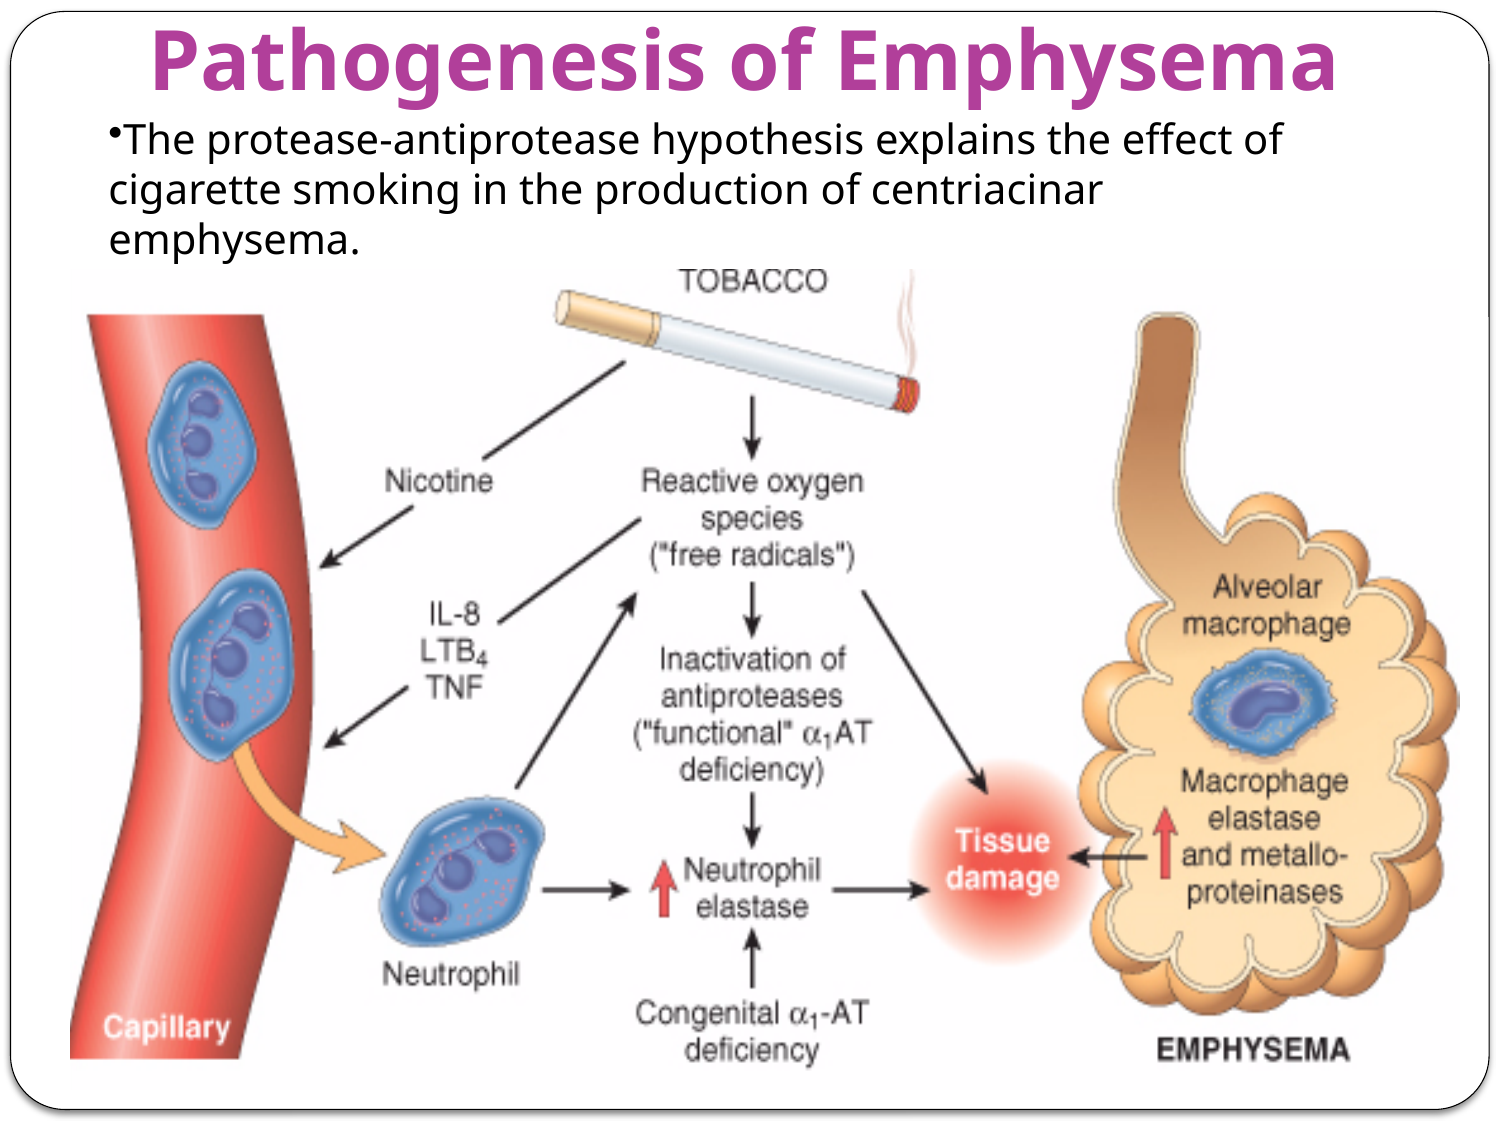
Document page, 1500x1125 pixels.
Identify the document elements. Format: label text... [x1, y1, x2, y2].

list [70, 269, 1461, 1091]
text_box Pathogenesis of Emphysema [133, 0, 1356, 115]
text_box The protease-antiprotease hypothesis explains the effect of cigarette smoking in the production of centriacinar emphysema. [93, 105, 1307, 267]
